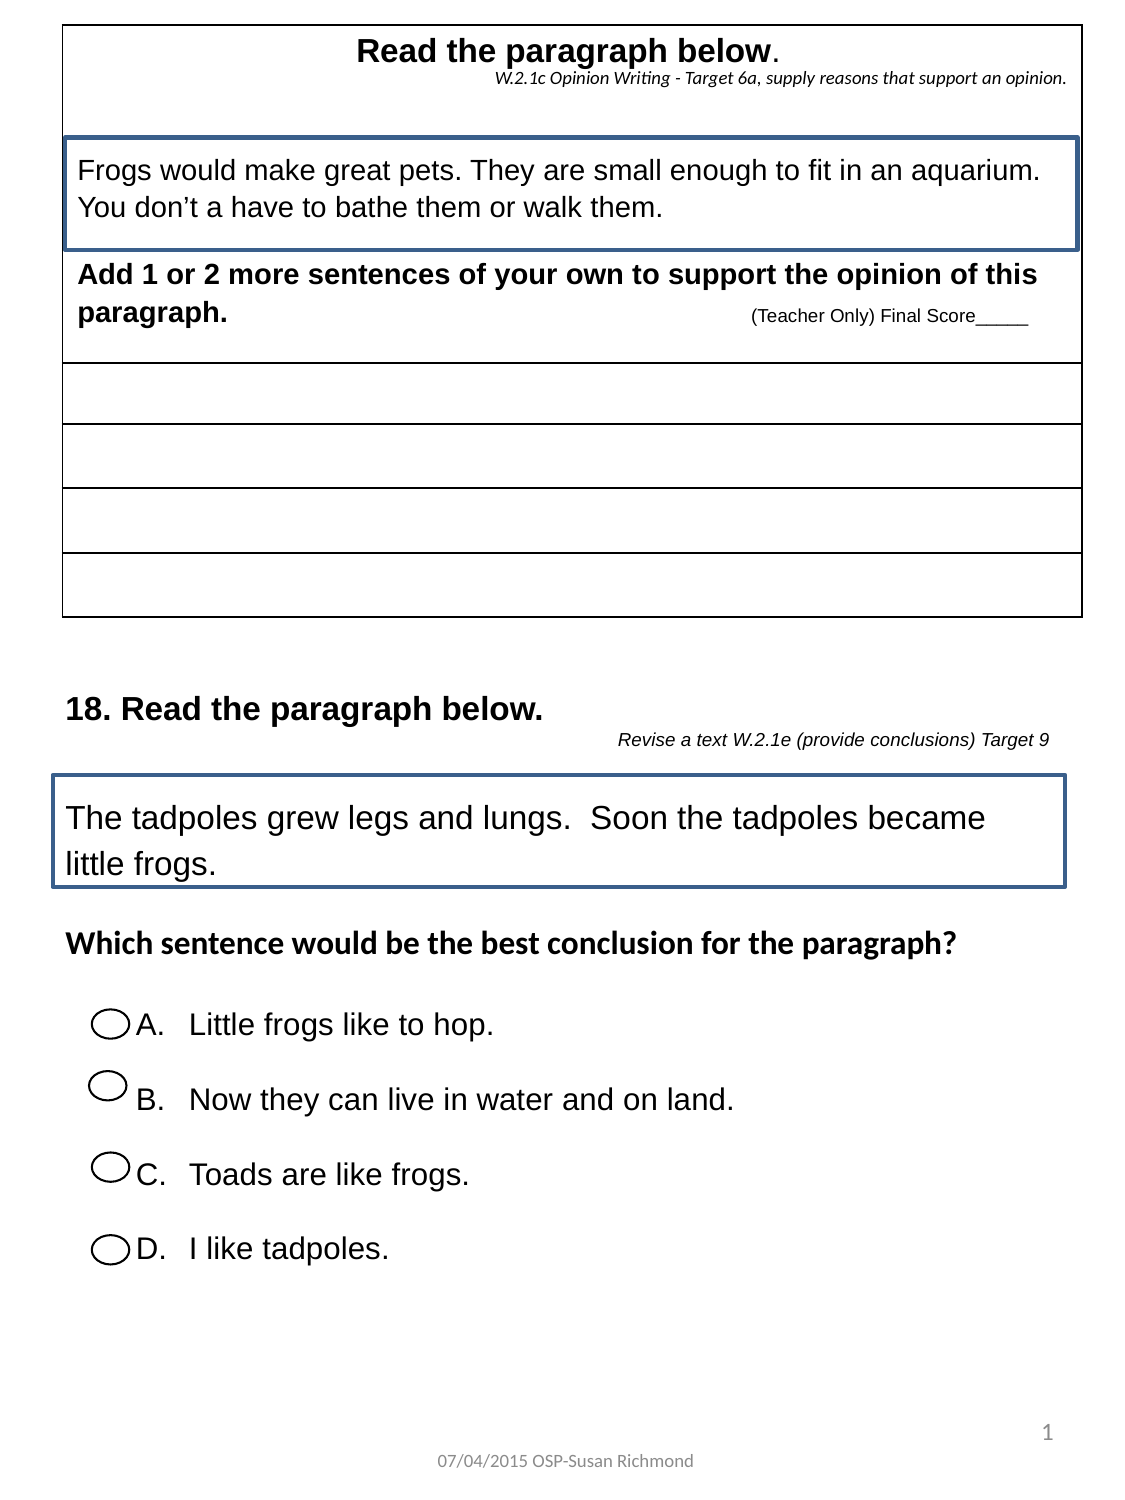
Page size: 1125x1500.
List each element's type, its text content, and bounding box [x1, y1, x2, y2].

table_cell [63, 425, 1081, 487]
slide_number 22 [806, 1390, 1069, 1471]
table_cell [63, 489, 1081, 552]
table_header Read the paragraph below. W.2.1c Opinion Writing - Target 6a, supply reasons that support an opinion. Frogs would make great pets. They are small enough to fit in an aquarium. You don’t a have to bathe them or walk them. Add 1 or 2 more sentences of your own to support the opinion of this paragraph. (Teacher Only) Final Score_____ [63, 26, 1081, 362]
table_cell [63, 364, 1081, 423]
text_box [89, 1150, 132, 1184]
text_box [89, 1007, 132, 1041]
text_box [51, 773, 1067, 889]
text_box [89, 1233, 132, 1267]
text_box 18. Read the paragraph below. Revise a text W.2.1e (provide conclusions) Target 9 The tadpoles grew legs and lungs. Soon the tadpoles became little frogs. Which sentence would be the best conclusion for the paragraph? Little frogs like to hop. Now they can live in water and on land. Toads are like frogs. I like tadpoles. [49, 679, 1066, 1312]
text_box [63, 135, 1080, 252]
table_cell [63, 554, 1081, 616]
text_box [86, 1068, 129, 1103]
